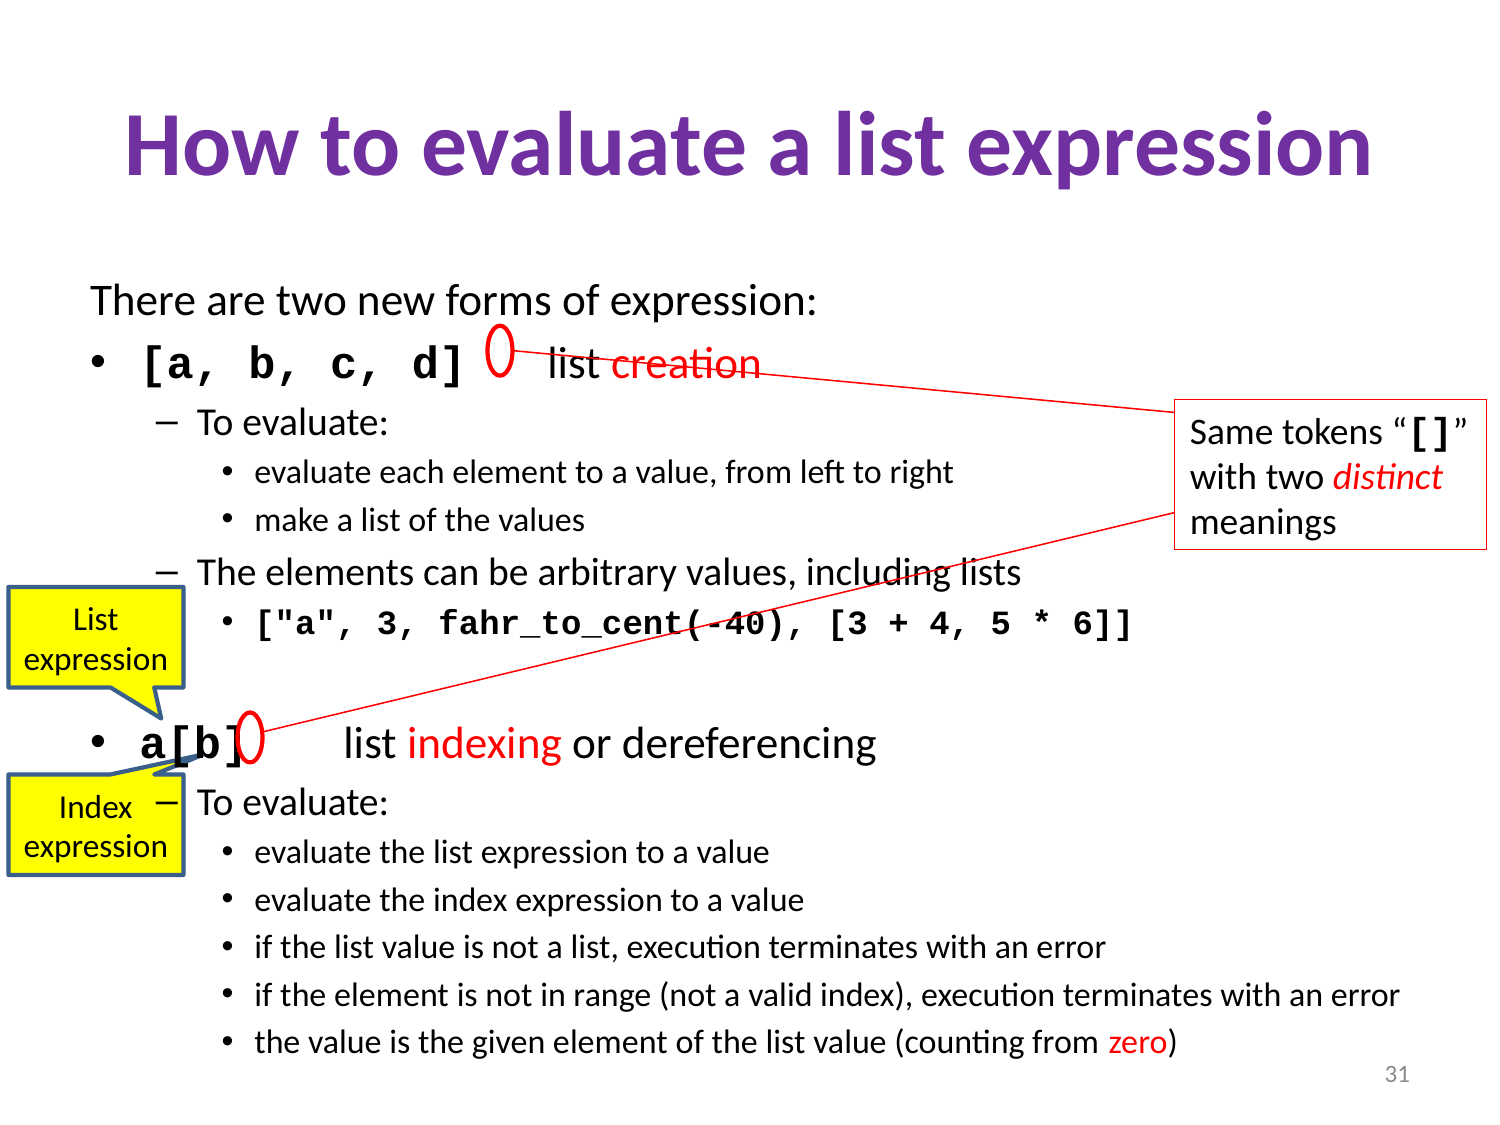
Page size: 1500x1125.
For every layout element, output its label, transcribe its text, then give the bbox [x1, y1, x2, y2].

text_box [235, 710, 265, 765]
text_box [485, 323, 515, 378]
list There are two new forms of expression: [a, b, c, d] list creation To evaluate: evaluate each element to a value, from left to right make a list of the values The elements can be arbitrary values, including lists ["a", 3, fahr_to_cent(-40), [3 + 4, 5 * 6]] a[b] list indexing or dereferencing To evaluate: evaluate the list expression to a value evaluate the index expression to a value if the list value is not a list, execution terminates with an error if the element is not in range (not a valid index), execution terminates with an error the value is the given element of the list value (counting from zero) [75, 262, 1425, 1113]
slide_number 31 [1074, 1042, 1425, 1103]
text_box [512, 350, 1176, 413]
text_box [262, 512, 1176, 733]
text_box Index expression [6, 772, 75, 878]
text_box List expression [6, 584, 186, 721]
text_box Same tokens “[]” with two distinct meanings [1174, 399, 1487, 550]
title How to evaluate a list expression [75, 45, 1425, 233]
